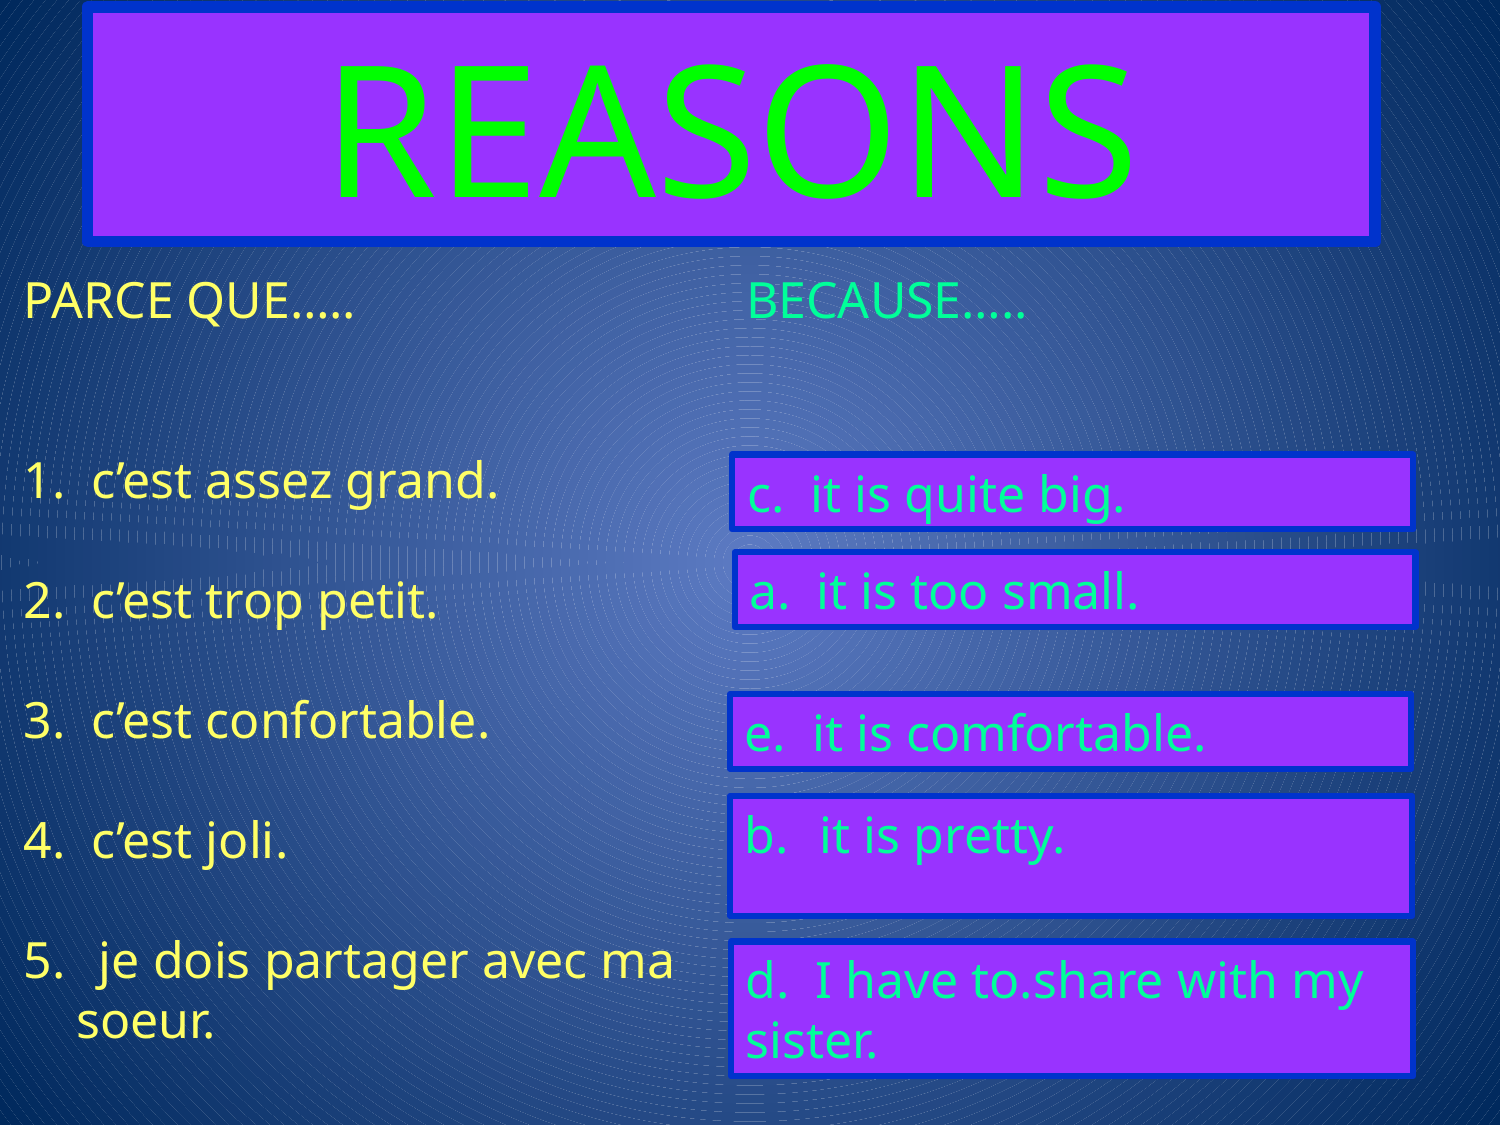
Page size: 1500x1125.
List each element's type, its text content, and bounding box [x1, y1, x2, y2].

text_box REASONS [87, 6, 1376, 242]
text_box PARCE QUE….. 1. c’est assez grand. 2. c’est trop petit. 3. c’est confortable. 4. c’est joli. je dois partager avec ma soeur. [9, 261, 718, 1057]
text_box c. it is quite big. [732, 454, 1414, 530]
text_box it is pretty. [730, 796, 1413, 916]
text_box BECAUSE….. it is too small. it is pretty. it is quite big. I have to share with my sister. it is comfortable. [731, 261, 1441, 1057]
text_box e. it is comfortable. [730, 694, 1412, 769]
text_box a. it is too small. [734, 552, 1416, 628]
text_box d. I have to.share with my sister. [731, 941, 1414, 1077]
